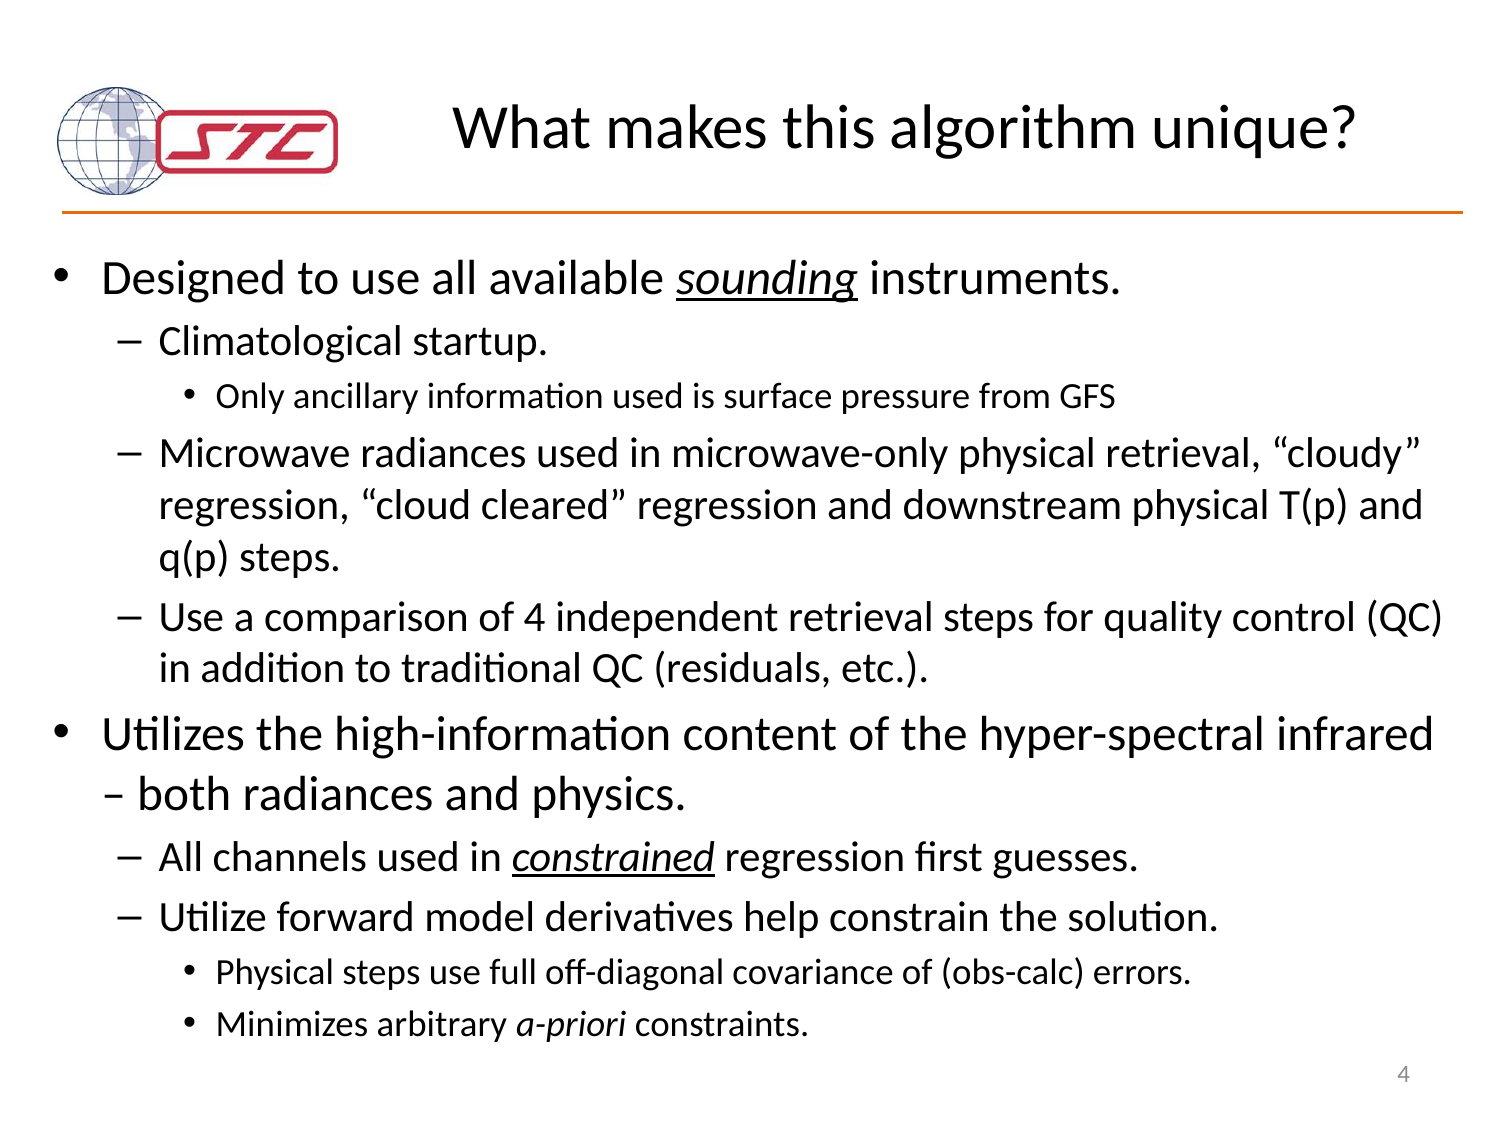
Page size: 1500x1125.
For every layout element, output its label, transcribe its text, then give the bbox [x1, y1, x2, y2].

picture [57, 87, 338, 195]
slide_number 4 [1074, 1042, 1425, 1103]
title What makes this algorithm unique? [362, 52, 1450, 196]
list Designed to use all available sounding instruments. Climatological startup. Only ancillary information used is surface pressure from GFS Microwave radiances used in microwave-only physical retrieval, “cloudy” regression, “cloud cleared” regression and downstream physical T(p) and q(p) steps. Use a comparison of 4 independent retrieval steps for quality control (QC) in addition to traditional QC (residuals, etc.). Utilizes the high-information content of the hyper-spectral infrared – both radiances and physics. All channels used in constrained regression first guesses. Utilize forward model derivatives help constrain the solution. Physical steps use full off-diagonal covariance of (obs-calc) errors. Minimizes arbitrary a-priori constraints. [37, 237, 1463, 1063]
